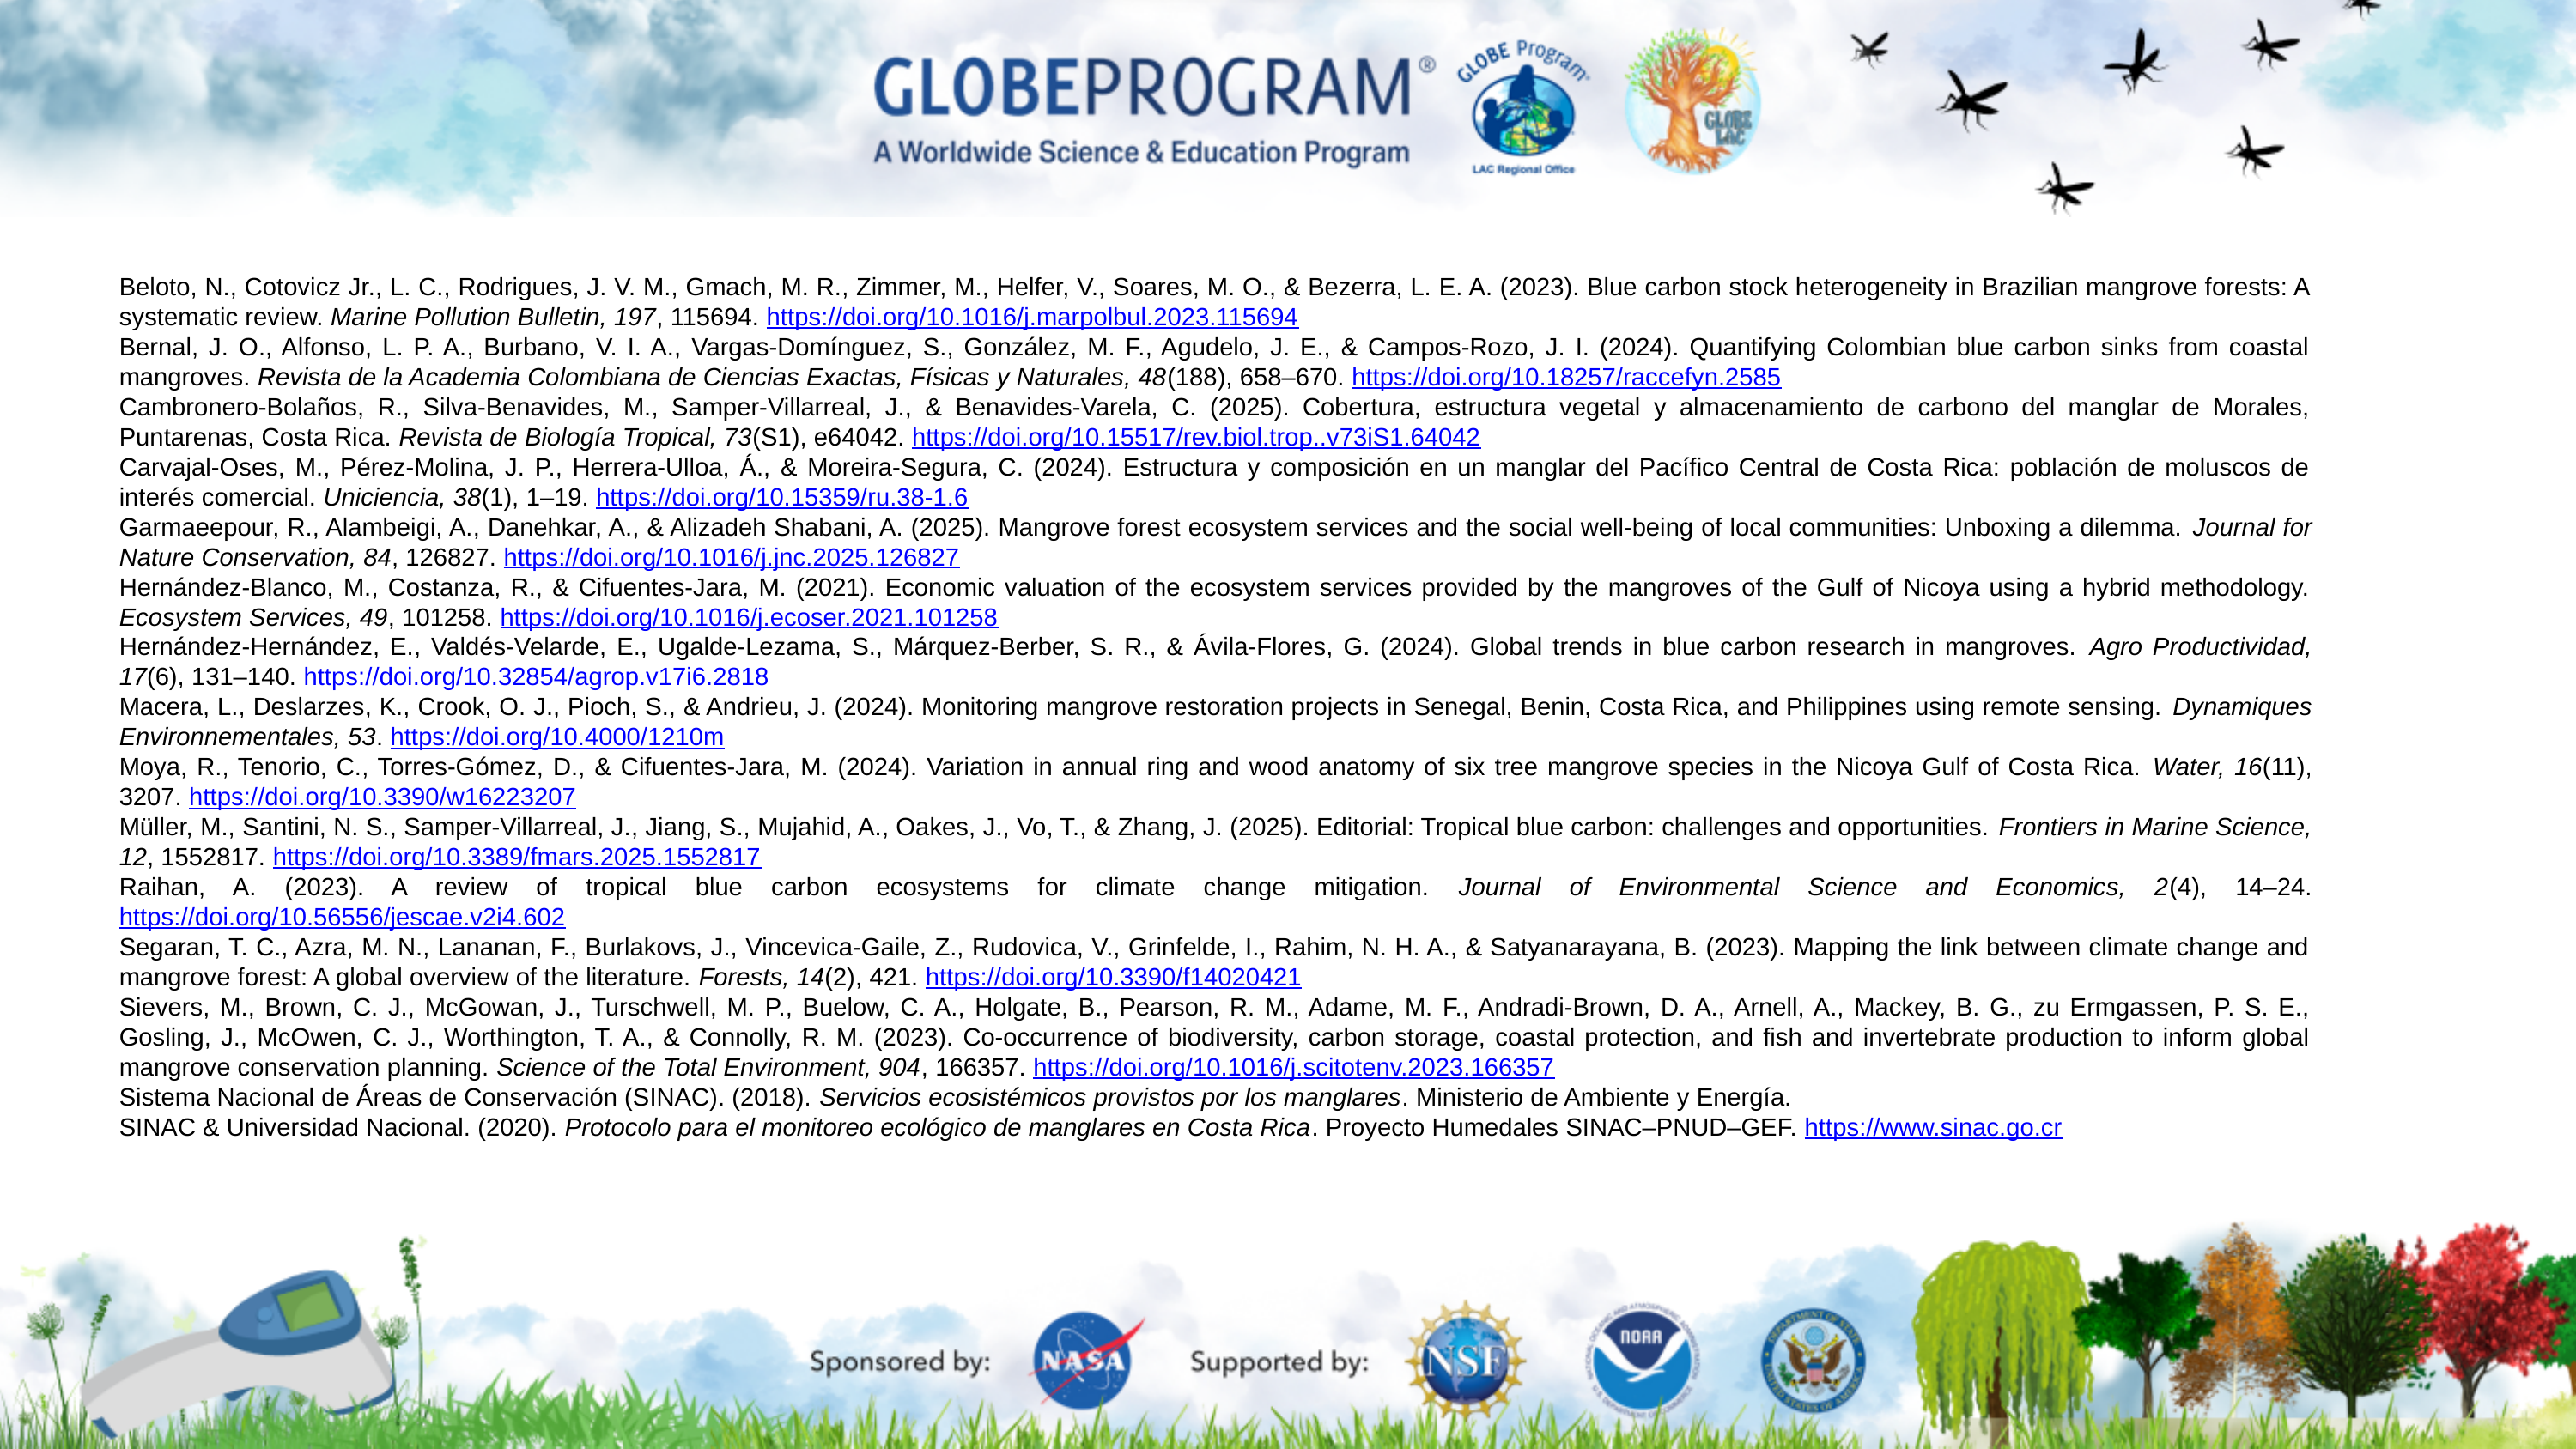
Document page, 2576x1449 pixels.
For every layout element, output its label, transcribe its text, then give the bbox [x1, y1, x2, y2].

picture [0, 0, 2576, 218]
picture [0, 1210, 2576, 1449]
text_box Beloto, N., Cotovicz Jr., L. C., Rodrigues, J. V. M., Gmach, M. R., Zimmer, M., Helfer, V., Soares, M. O., & Bezerra, L. E. A. (2023). Blue carbon stock heterogeneity in Brazilian mangrove forests: A systematic review. Marine Pollution Bulletin, 197, 115694. https://doi.org/10.1016/j.marpolbul.2023.115694 Bernal, J. O., Alfonso, L. P. A., Burbano, V. I. A., Vargas-Domínguez, S., González, M. F., Agudelo, J. E., & Campos-Rozo, J. I. (2024). Quantifying Colombian blue carbon sinks from coastal mangroves. Revista de la Academia Colombiana de Ciencias Exactas, Físicas y Naturales, 48(188), 658–670. https://doi.org/10.18257/raccefyn.2585 Cambronero-Bolaños, R., Silva-Benavides, M., Samper-Villarreal, J., & Benavides-Varela, C. (2025). Cobertura, estructura vegetal y almacenamiento de carbono del manglar de Morales, Puntarenas, Costa Rica. Revista de Biología Tropical, 73(S1), e64042. https://doi.org/10.15517/rev.biol.trop..v73iS1.64042 Carvajal-Oses, M., Pérez-Molina, J. P., Herrera-Ulloa, Á., & Moreira-Segura, C. (2024). Estructura y composición en un manglar del Pacífico Central de Costa Rica: población de moluscos de interés comercial. Uniciencia, 38(1), 1–19. https://doi.org/10.15359/ru.38-1.6 Garmaeepour, R., Alambeigi, A., Danehkar, A., & Alizadeh Shabani, A. (2025). Mangrove forest ecosystem services and the social well-being of local communities: Unboxing a dilemma. Journal for Nature Conservation, 84, 126827. https://doi.org/10.1016/j.jnc.2025.126827 Hernández-Blanco, M., Costanza, R., & Cifuentes-Jara, M. (2021). Economic valuation of the ecosystem services provided by the mangroves of the Gulf of Nicoya using a hybrid methodology. Ecosystem Services, 49, 101258. https://doi.org/10.1016/j.ecoser.2021.101258 Hernández-Hernández, E., Valdés-Velarde, E., Ugalde-Lezama, S., Márquez-Berber, S. R., & Ávila-Flores, G. (2024). Global trends in blue carbon research in mangroves. Agro Productividad, 17(6), 131–140. https://doi.org/10.32854/agrop.v17i6.2818 Macera, L., Deslarzes, K., Crook, O. J., Pioch, S., & Andrieu, J. (2024). Monitoring mangrove restoration projects in Senegal, Benin, Costa Rica, and Philippines using remote sensing. Dynamiques Environnementales, 53. https://doi.org/10.4000/1210m Moya, R., Tenorio, C., Torres-Gómez, D., & Cifuentes-Jara, M. (2024). Variation in annual ring and wood anatomy of six tree mangrove species in the Nicoya Gulf of Costa Rica. Water, 16(11), 3207. https://doi.org/10.3390/w16223207 Müller, M., Santini, N. S., Samper-Villarreal, J., Jiang, S., Mujahid, A., Oakes, J., Vo, T., & Zhang, J. (2025). Editorial: Tropical blue carbon: challenges and opportunities. Frontiers in Marine Science, 12, 1552817. https://doi.org/10.3389/fmars.2025.1552817 Raihan, A. (2023). A review of tropical blue carbon ecosystems for climate change mitigation. Journal of Environmental Science and Economics, 2(4), 14–24. https://doi.org/10.56556/jescae.v2i4.602 Segaran, T. C., Azra, M. N., Lananan, F., Burlakovs, J., Vincevica-Gaile, Z., Rudovica, V., Grinfelde, I., Rahim, N. H. A., & Satyanarayana, B. (2023). Mapping the link between climate change and mangrove forest: A global overview of the literature. Forests, 14(2), 421. https://doi.org/10.3390/f14020421 Sievers, M., Brown, C. J., McGowan, J., Turschwell, M. P., Buelow, C. A., Holgate, B., Pearson, R. M., Adame, M. F., Andradi-Brown, D. A., Arnell, A., Mackey, B. G., zu Ermgassen, P. S. E., Gosling, J., McOwen, C. J., Worthington, T. A., & Connolly, R. M. (2023). Co-occurrence of biodiversity, carbon storage, coastal protection, and fish and invertebrate production to inform global mangrove conservation planning. Science of the Total Environment, 904, 166357. https://doi.org/10.1016/j.scitotenv.2023.166357 Sistema Nacional de Áreas de Conservación (SINAC). (2018). Servicios ecosistémicos provistos por los manglares. Ministerio de Ambiente y Energía. SINAC & Universidad Nacional. (2020). Protocolo para el monitoreo ecológico de manglares en Costa Rica. Proyecto Humedales SINAC–PNUD–GEF. https://www.sinac.go.cr [106, 264, 2325, 1178]
